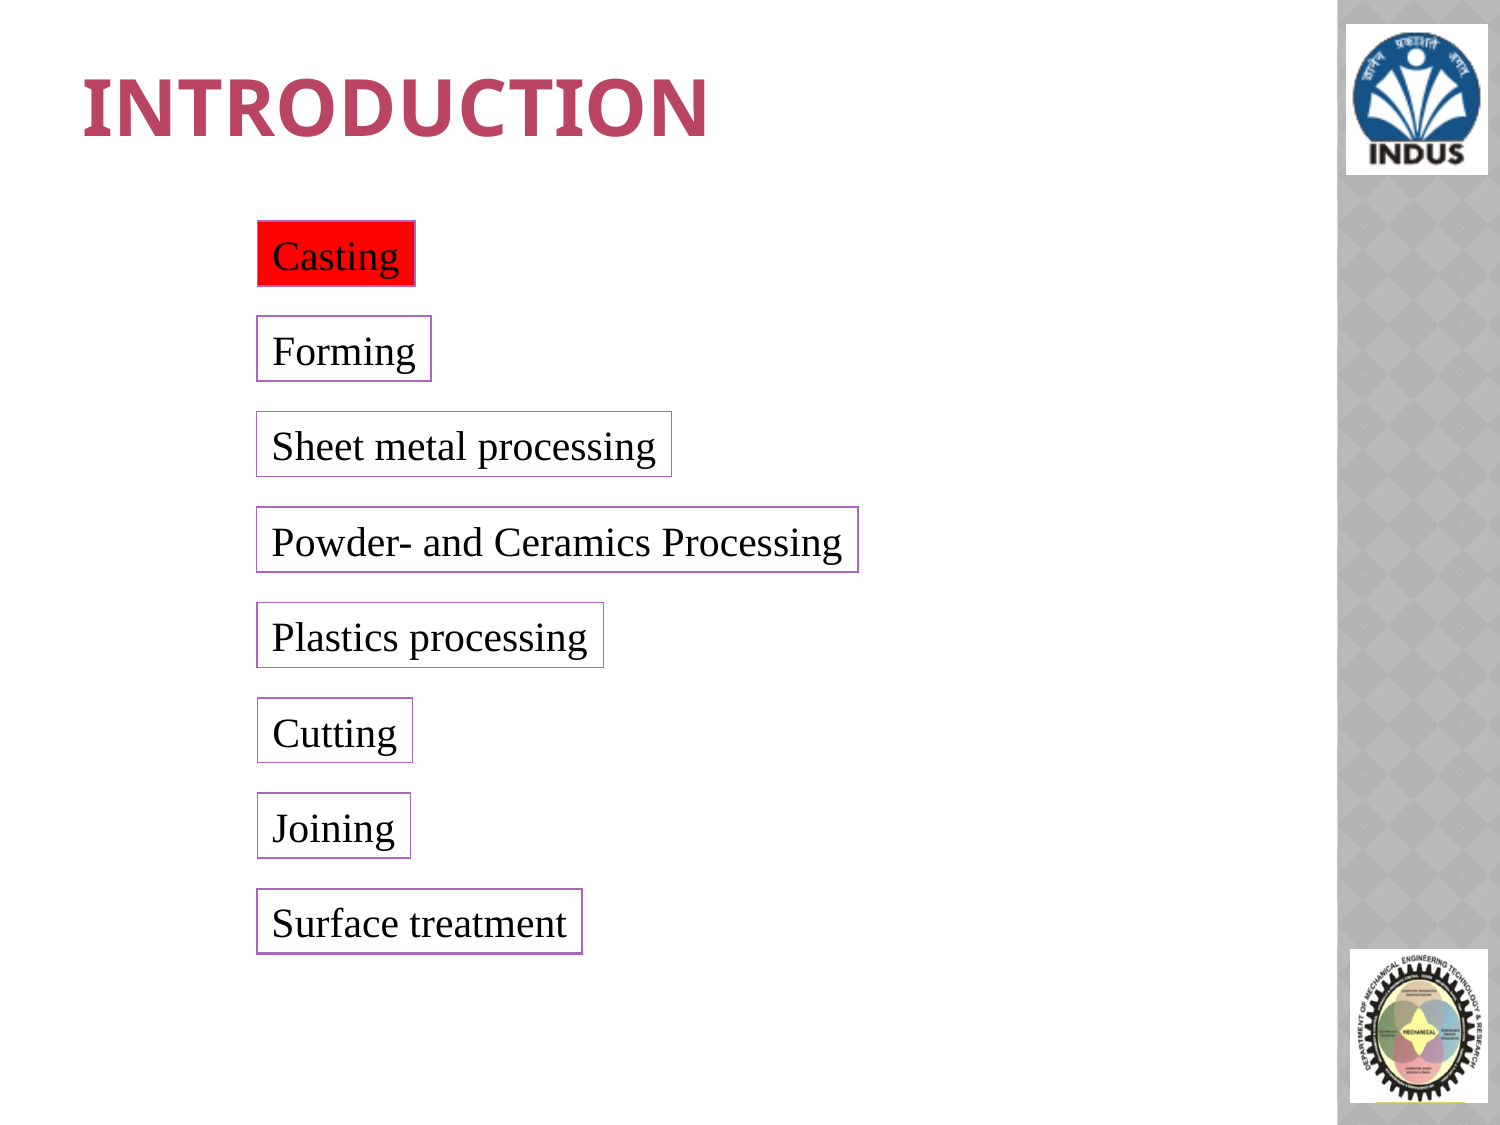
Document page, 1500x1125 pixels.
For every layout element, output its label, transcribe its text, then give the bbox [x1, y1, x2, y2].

text_box Plastics processing [256, 602, 604, 668]
text_box Sheet metal processing [256, 411, 672, 477]
text_box Forming [257, 316, 432, 382]
text_box Cutting [257, 697, 413, 763]
text_box Joining [257, 793, 411, 858]
picture [1349, 949, 1488, 1104]
picture [1346, 24, 1488, 176]
text_box Powder- and Ceramics Processing [256, 507, 859, 572]
text_box Surface treatment [256, 888, 583, 954]
title INTRODUCTION [75, 24, 1263, 153]
text_box Casting [257, 221, 415, 286]
